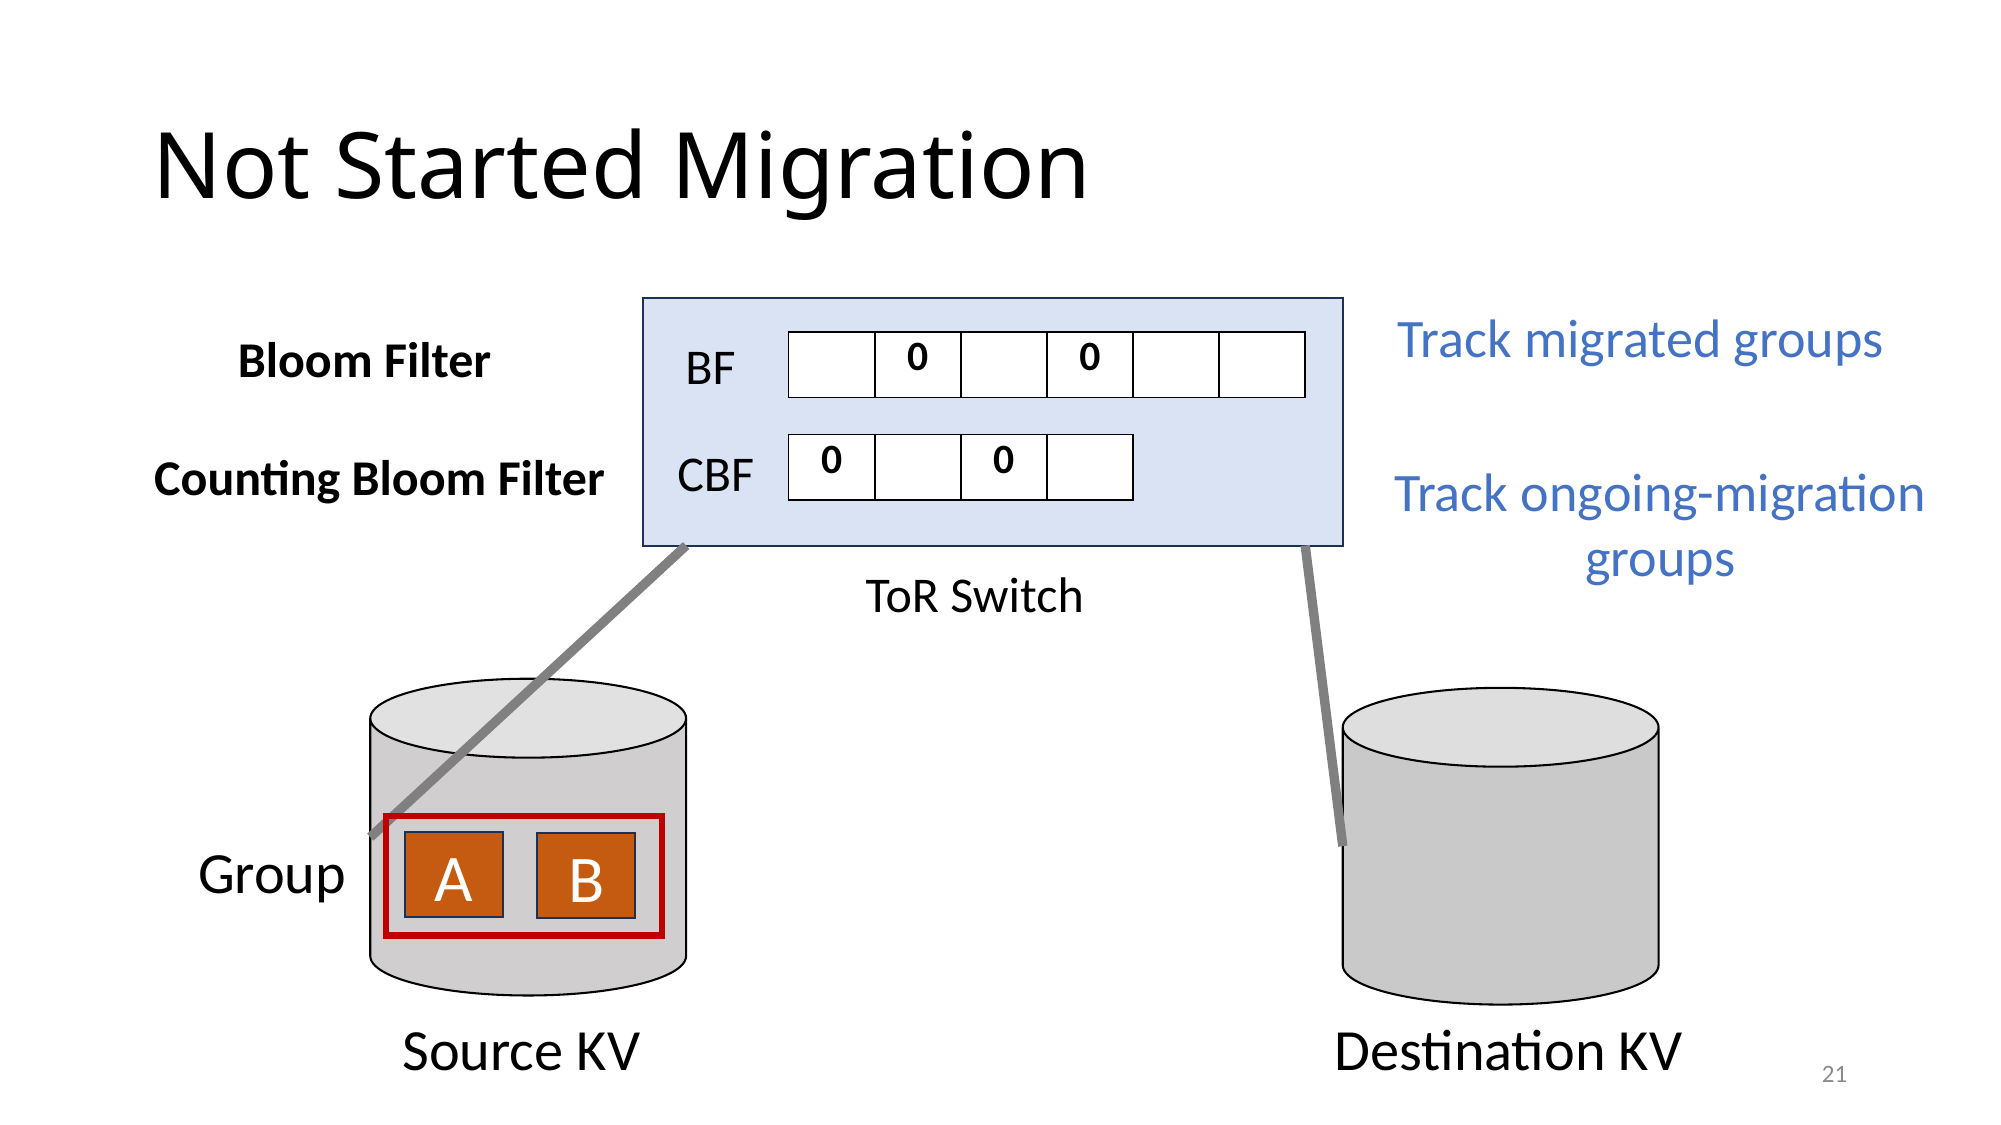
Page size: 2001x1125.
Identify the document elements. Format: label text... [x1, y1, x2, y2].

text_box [1305, 545, 1501, 688]
table_header [962, 333, 1046, 397]
table_header [1134, 333, 1218, 397]
table_header [1220, 333, 1304, 397]
table_header [876, 435, 960, 499]
slide_number 21 [1412, 1042, 1863, 1103]
table_header 0 [789, 435, 874, 499]
text_box Counting Bloom Filter [139, 437, 643, 513]
table_header [1048, 435, 1132, 499]
table_header [789, 333, 874, 397]
title Not Started Migration [137, 59, 1863, 278]
text_box Track ongoing-migration groups [1342, 450, 1979, 596]
text_box [642, 297, 1344, 547]
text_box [528, 545, 687, 679]
text_box ToR Switch [850, 554, 1099, 630]
table_header 0 [1048, 333, 1132, 397]
table_header 0 [962, 435, 1046, 499]
table_header 0 [876, 333, 960, 397]
text_box Group [183, 827, 361, 913]
text_box BF [670, 326, 751, 402]
text_box CBF [662, 434, 770, 510]
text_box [1317, 687, 1700, 1091]
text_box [370, 678, 687, 1091]
text_box Track migrated groups [1382, 295, 1900, 376]
text_box Bloom Filter [223, 320, 518, 396]
